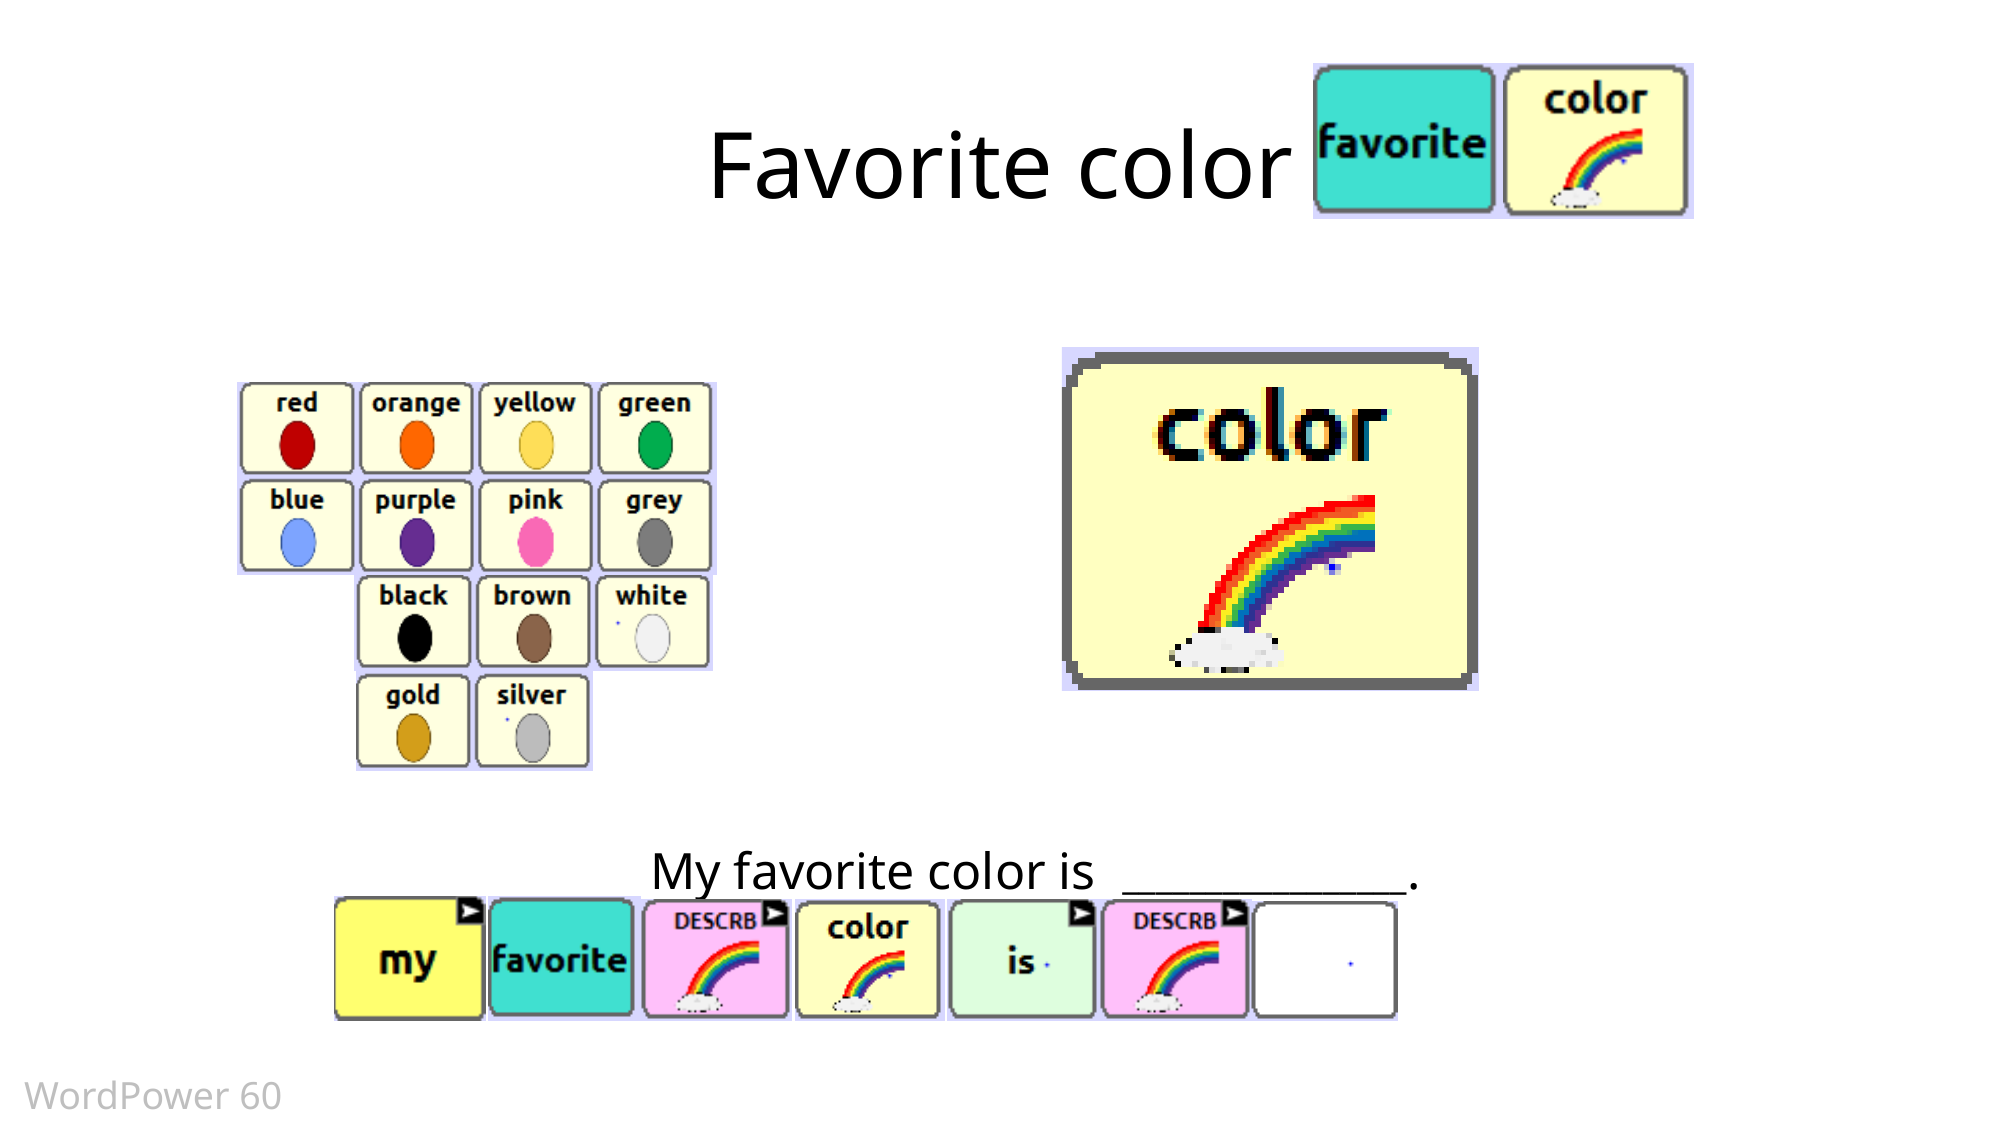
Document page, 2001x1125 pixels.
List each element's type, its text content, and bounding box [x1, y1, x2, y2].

picture [237, 382, 717, 771]
text_box My favorite color is _________________. [635, 832, 1436, 907]
picture [488, 896, 793, 1021]
text_box WordPower 60 [9, 1064, 317, 1125]
title Favorite color [137, 59, 1863, 278]
picture [947, 899, 1398, 1021]
picture [795, 899, 945, 1021]
picture [1061, 347, 1479, 691]
picture [1313, 63, 1694, 219]
picture [334, 896, 486, 1021]
